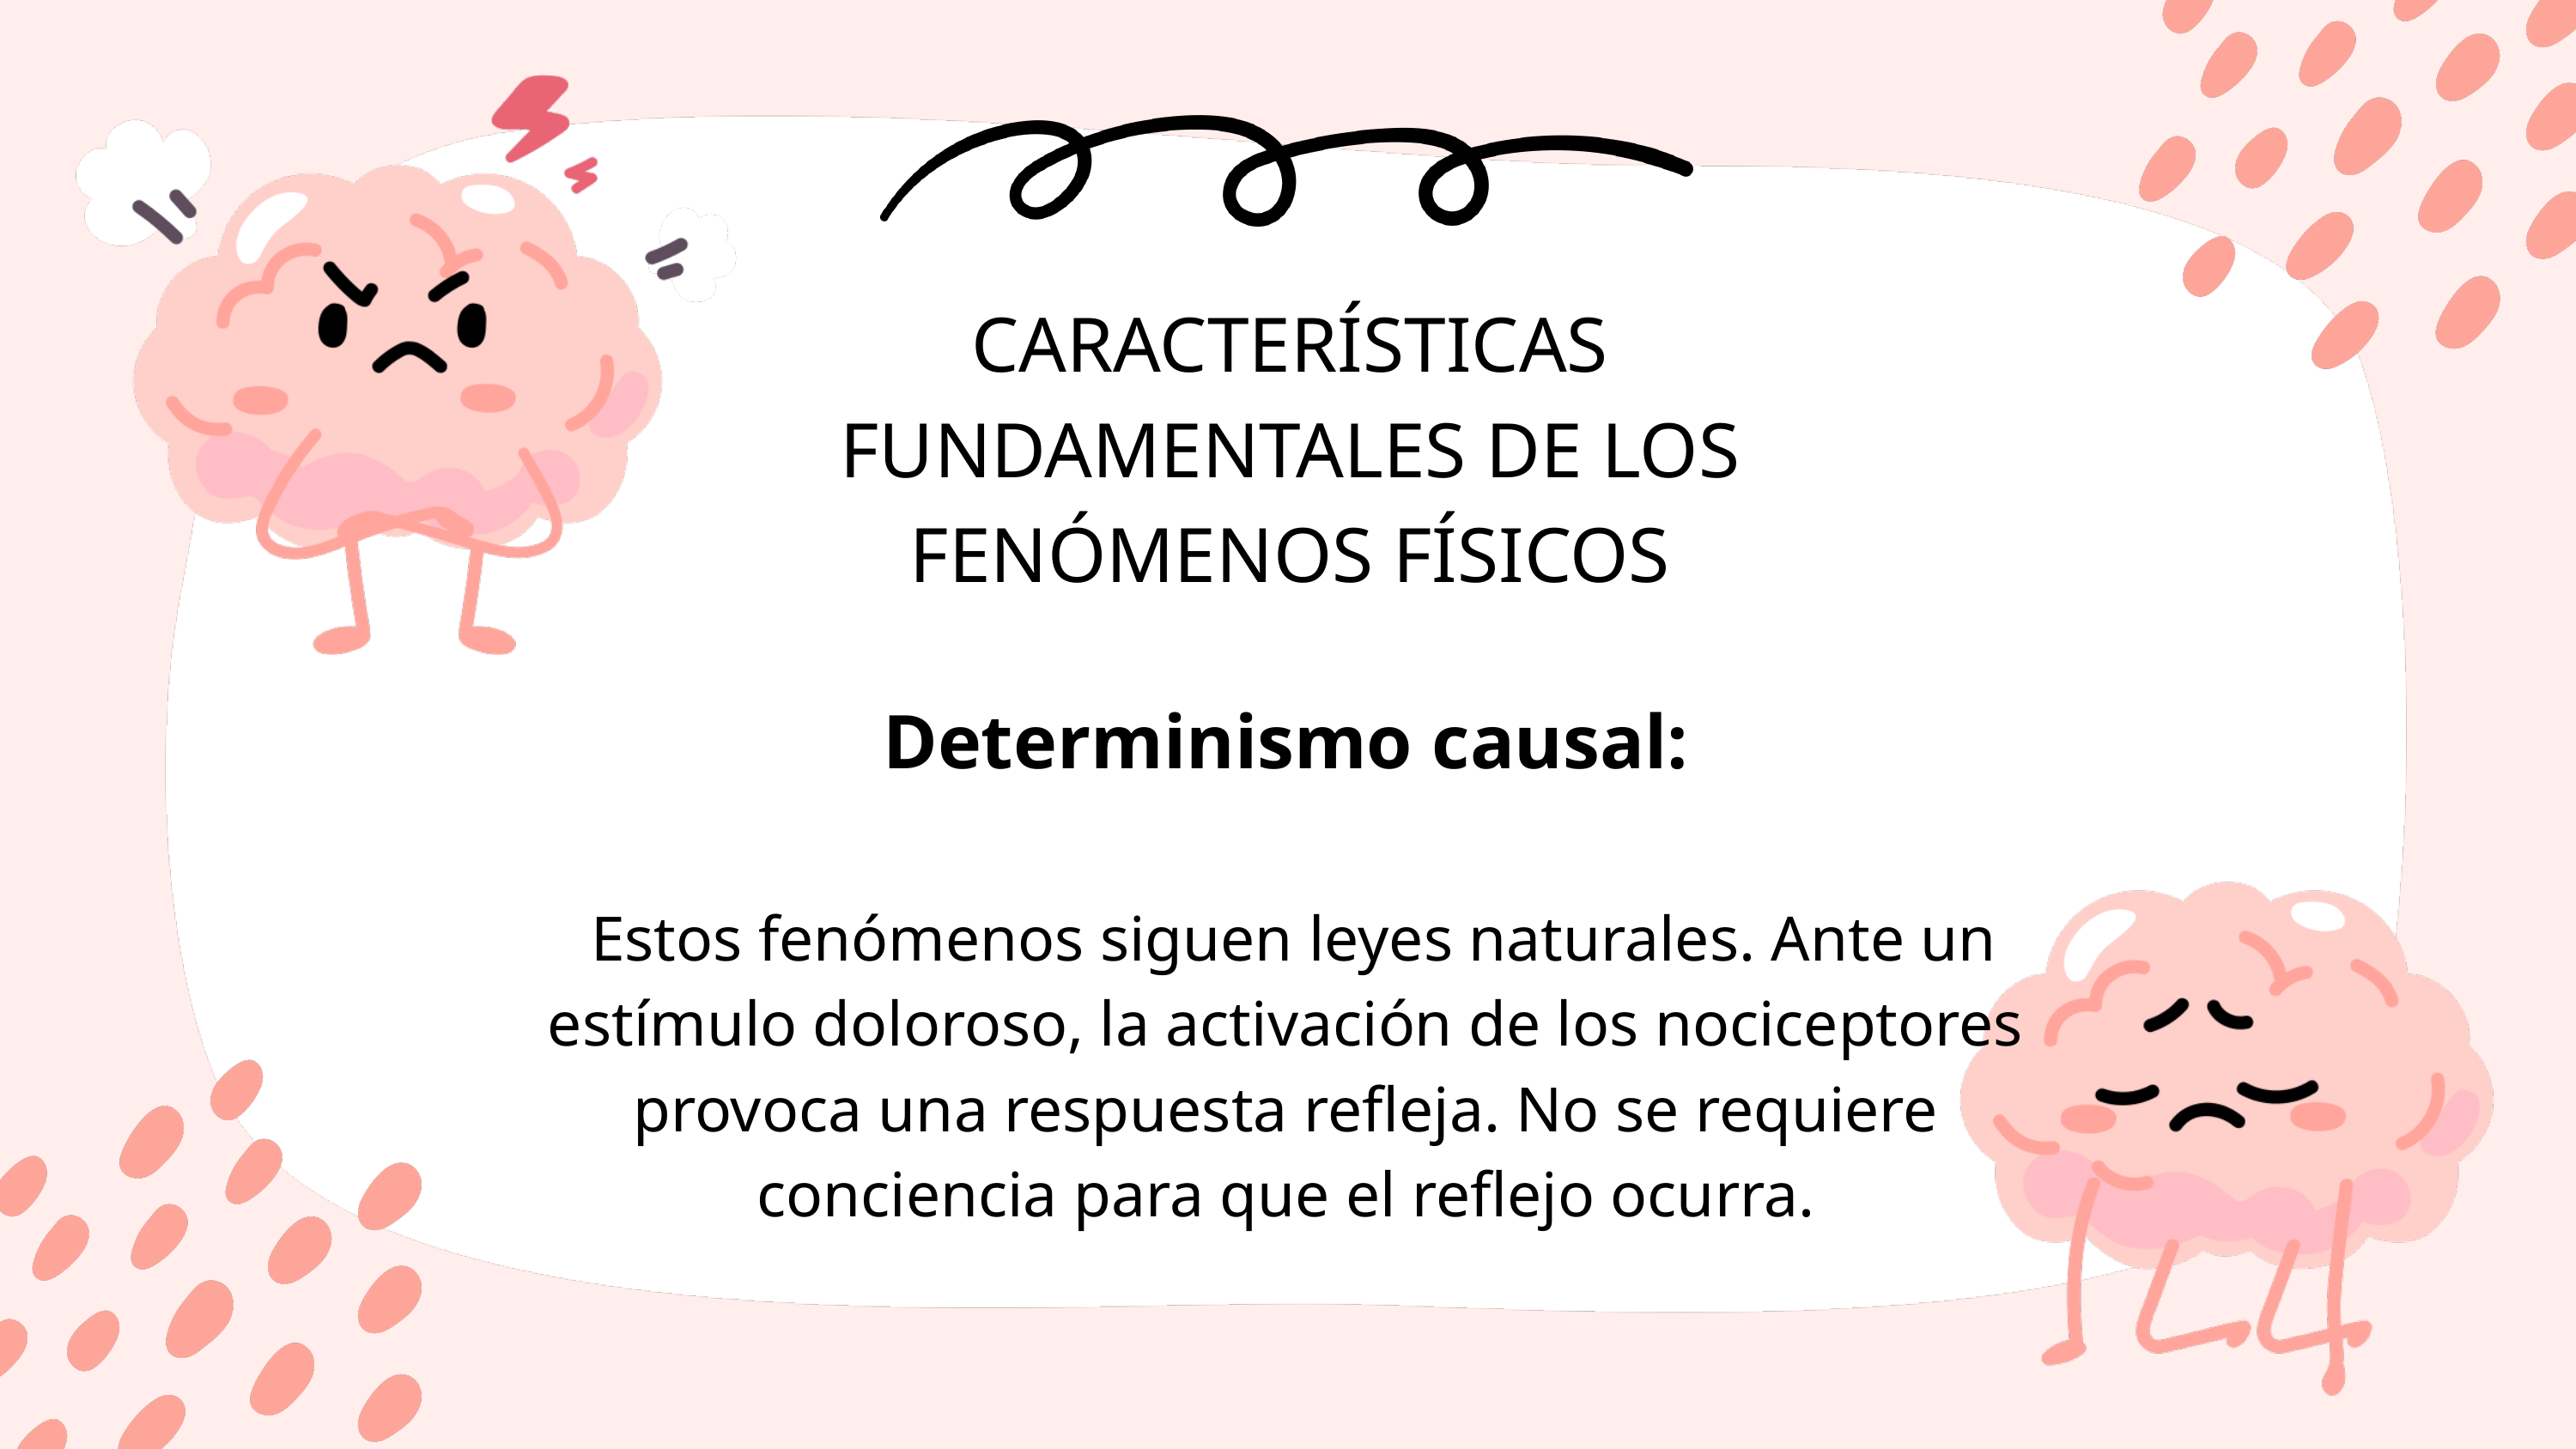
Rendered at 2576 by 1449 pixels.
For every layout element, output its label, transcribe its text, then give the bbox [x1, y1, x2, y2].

text_box [2138, 0, 2576, 369]
text_box [73, 75, 738, 655]
text_box Determinismo causal: Estos fenómenos siguen leyes naturales. Ante un estímulo doloroso, la activación de los nociceptores provoca una respuesta refleja. No se requiere conciencia para que el reflejo ocurra. [509, 679, 2063, 1230]
text_box [878, 112, 1694, 231]
text_box [144, 82, 2432, 1367]
text_box [1959, 880, 2495, 1397]
text_box CARACTERÍSTICAS FUNDAMENTALES DE LOS FENÓMENOS FÍSICOS [655, 282, 1925, 598]
text_box [0, 1055, 422, 1449]
